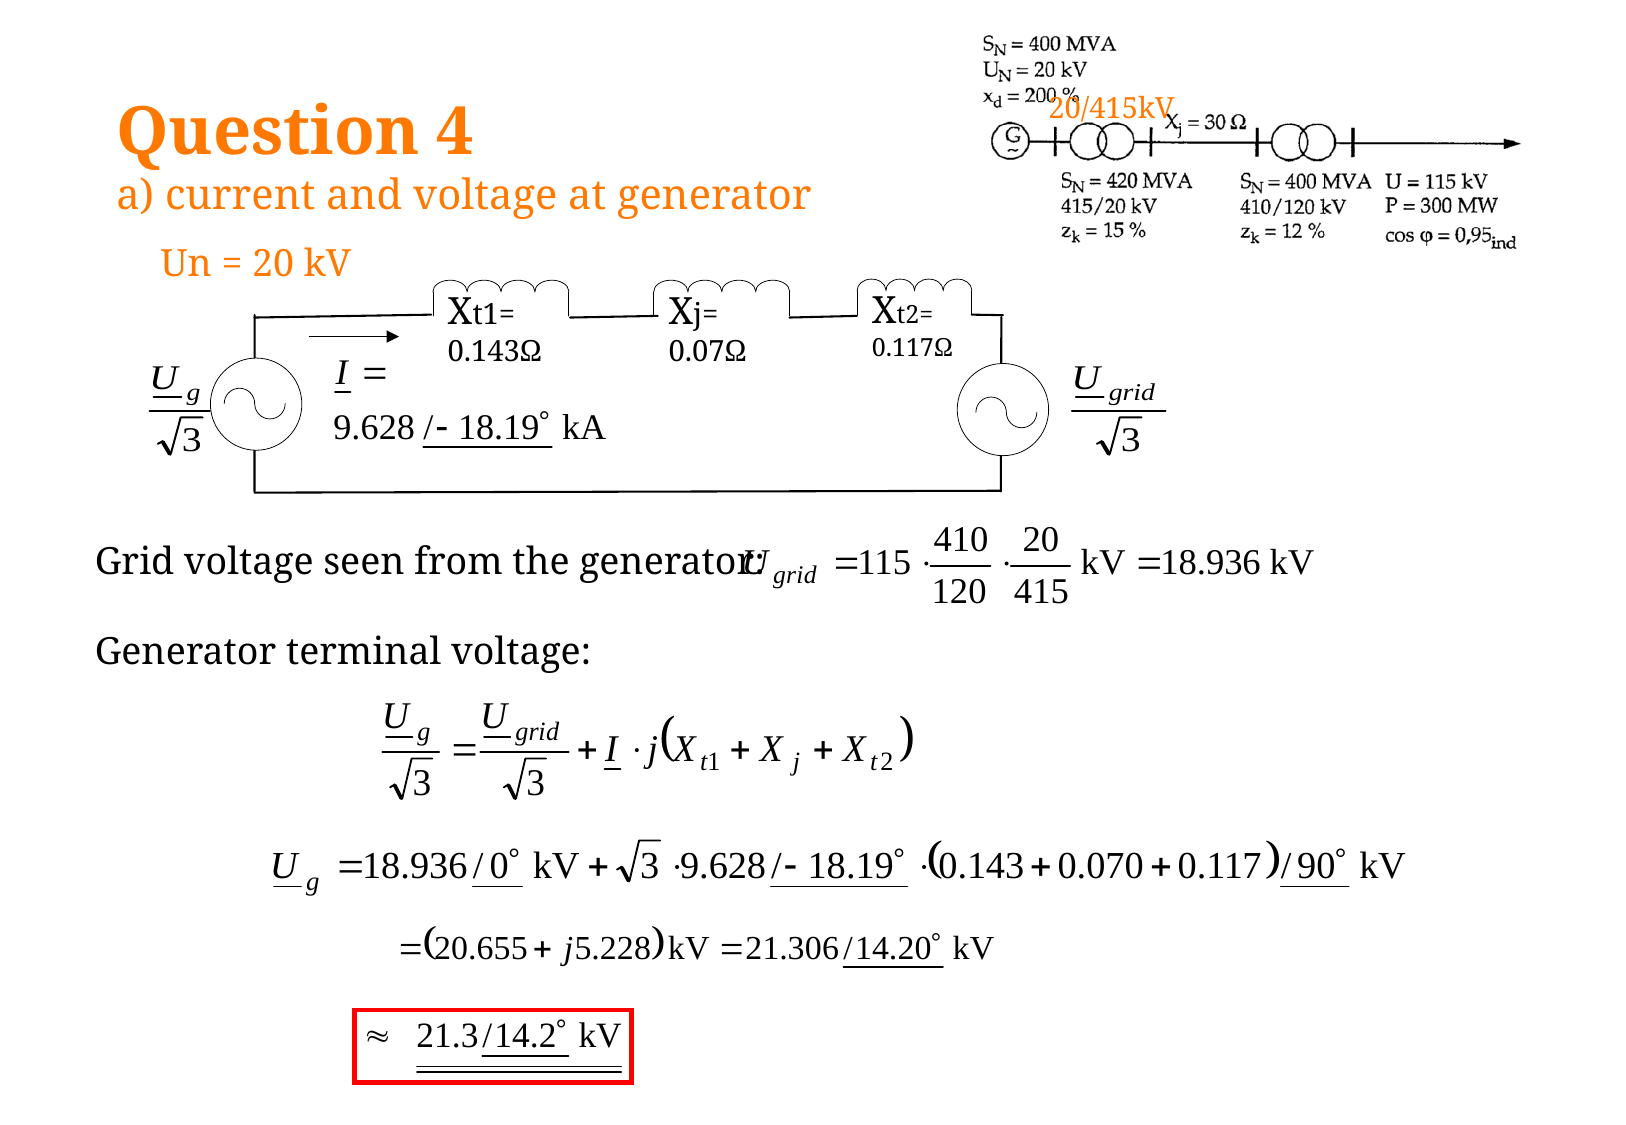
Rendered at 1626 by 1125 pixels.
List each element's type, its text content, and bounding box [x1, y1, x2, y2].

text_box Xt1= 0.143Ω [432, 280, 569, 316]
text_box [327, 346, 614, 459]
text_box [390, 926, 1002, 977]
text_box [738, 512, 1325, 615]
text_box [975, 397, 1037, 428]
text_box Un = 20 kV [145, 231, 367, 292]
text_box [356, 1011, 630, 1081]
text_box Xt2= 0.117Ω [857, 279, 972, 315]
text_box Xj= 0.07Ω [653, 280, 790, 316]
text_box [141, 354, 222, 466]
text_box [957, 363, 1049, 456]
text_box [1063, 354, 1176, 466]
text_box [226, 388, 286, 419]
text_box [266, 828, 1417, 906]
text_box Grid voltage seen from the generator: Generator terminal voltage: [80, 529, 1333, 940]
picture [969, 21, 1530, 259]
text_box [374, 689, 917, 811]
text_box [226, 358, 302, 451]
title Question 4 a) current and voltage at generator [101, 80, 964, 258]
